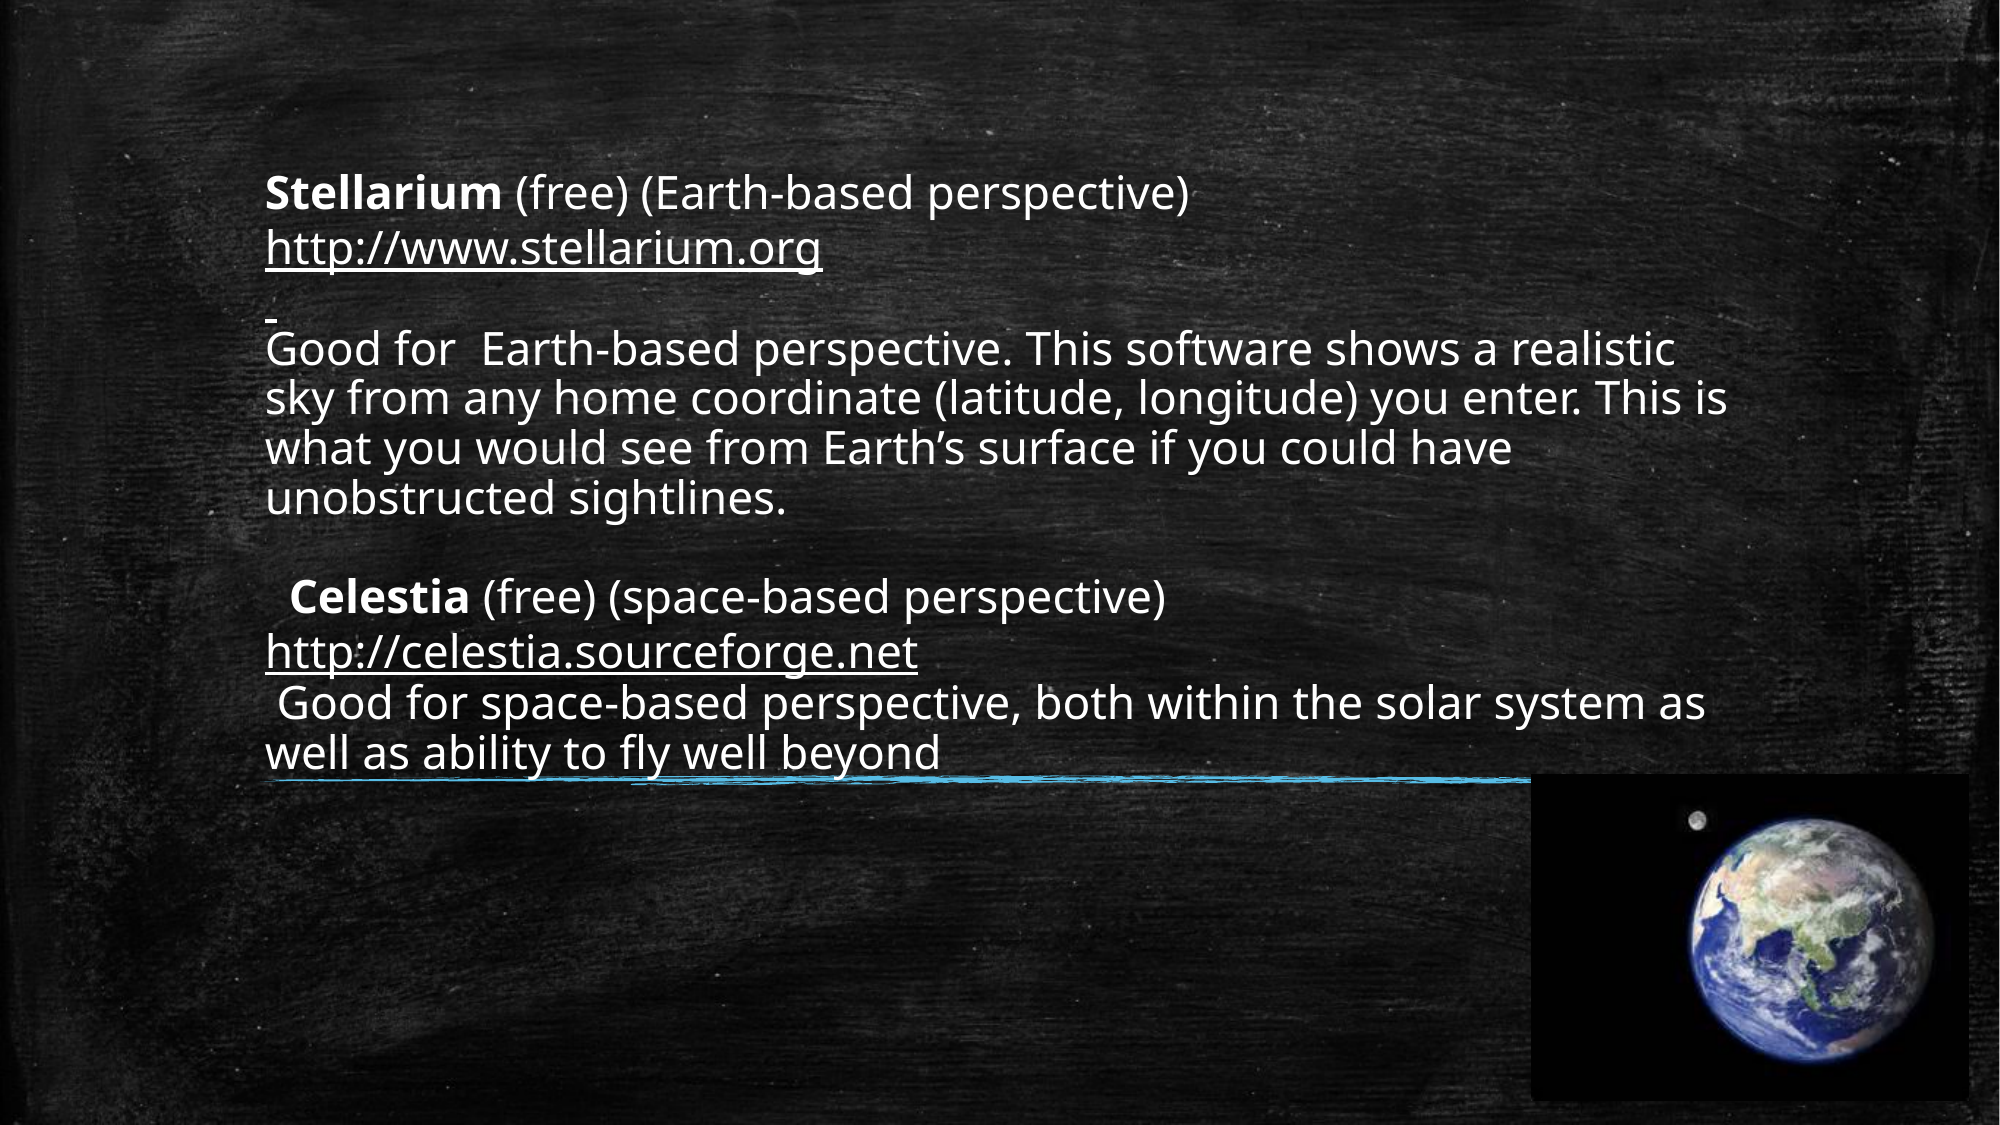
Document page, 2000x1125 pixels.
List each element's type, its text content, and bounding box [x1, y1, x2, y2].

picture [1530, 774, 1969, 1101]
list Stellarium (free) (Earth-based perspective) http://www.stellarium.org Good for Earth-based perspective. This software shows a realistic sky from any home coordinate (latitude, longitude) you enter. This is what you would see from Earth’s surface if you could have unobstructed sightlines. Celestia (free) (space-based perspective) http://celestia.sourceforge.net Good for space-based perspective, both within the solar system as well as ability to fly well beyond [249, 162, 1750, 788]
